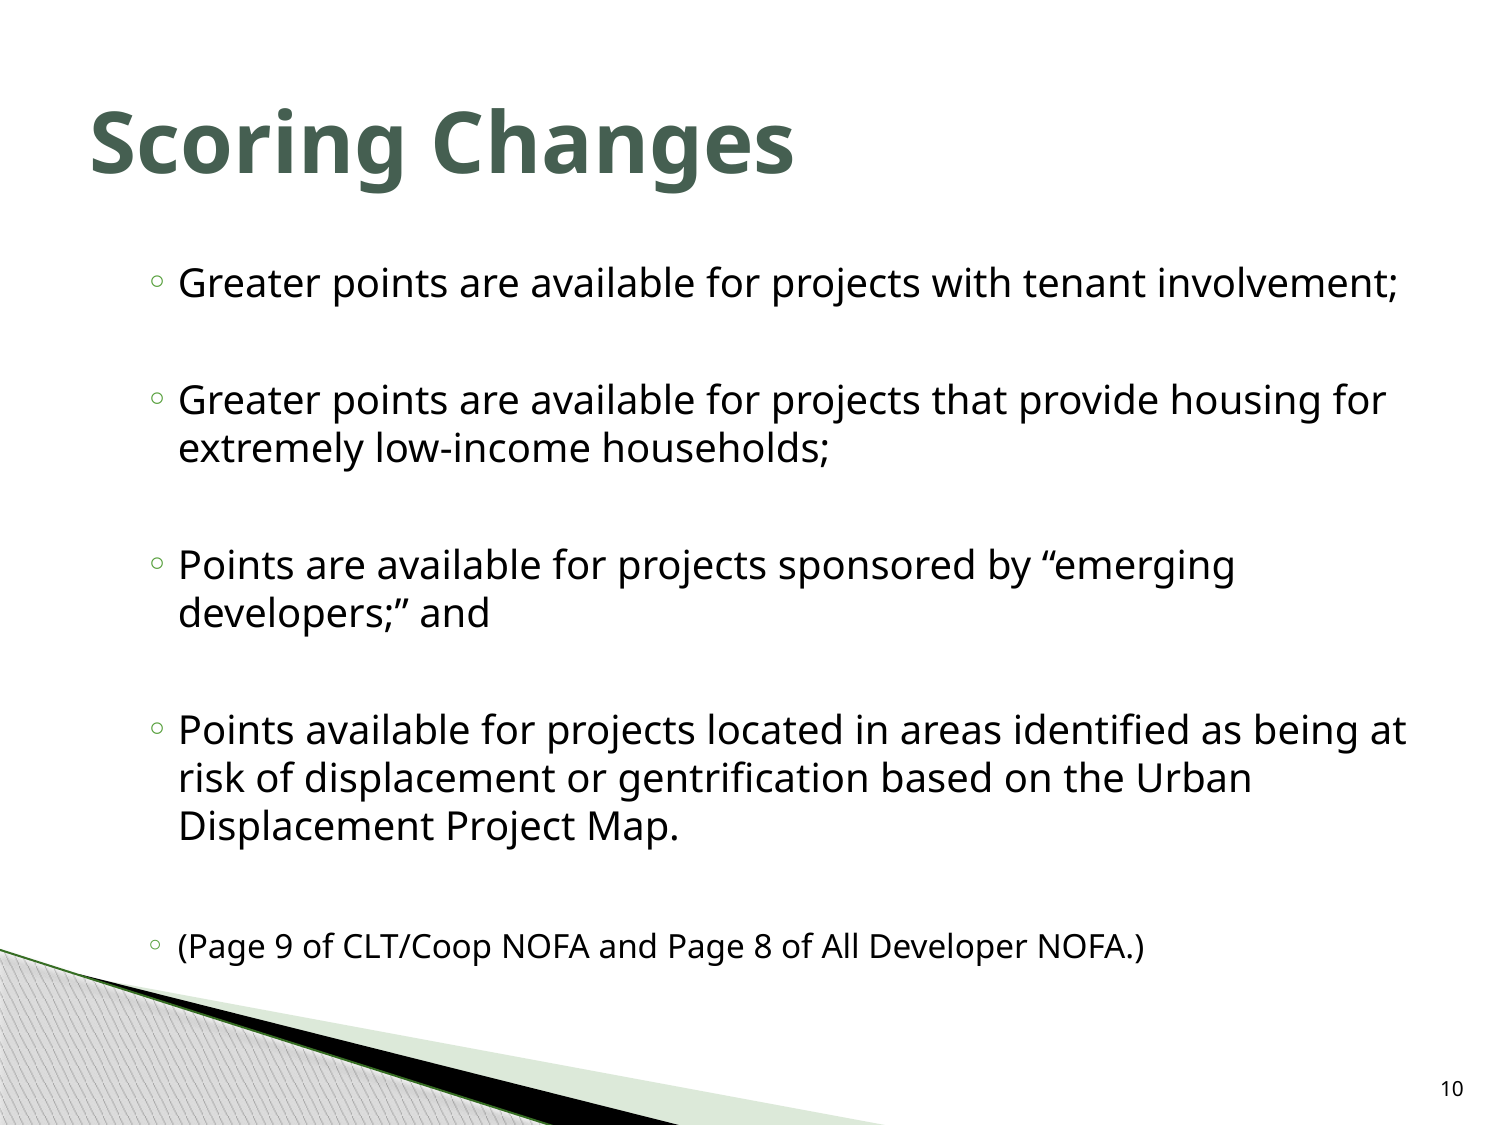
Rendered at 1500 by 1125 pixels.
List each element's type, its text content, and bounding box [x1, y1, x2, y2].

title Scoring Changes [75, 45, 1425, 233]
slide_number 9 [1418, 1051, 1479, 1112]
list Greater points are available for projects with tenant involvement; Greater points are available for projects that provide housing for extremely low-income households; Points are available for projects sponsored by “emerging developers;” and Points available for projects located in areas identified as being at risk of displacement or gentrification based on the Urban Displacement Project Map. (Page 9 of CLT/Coop NOFA and Page 8 of All Developer NOFA.) [75, 249, 1425, 993]
